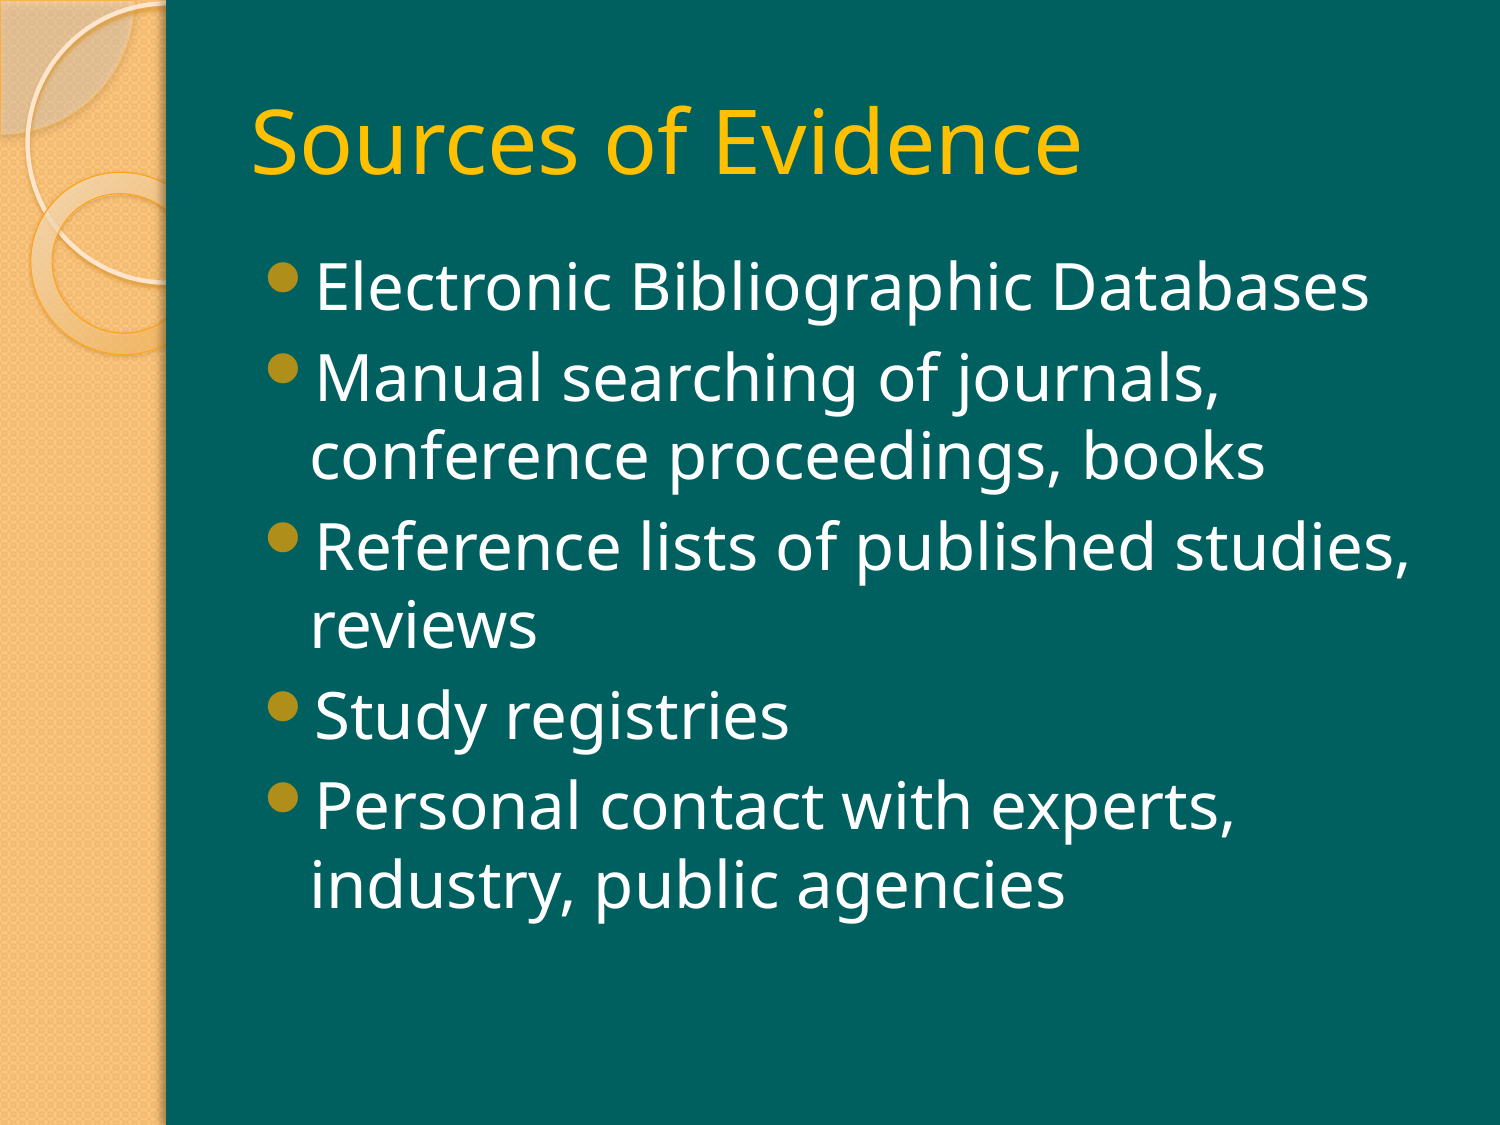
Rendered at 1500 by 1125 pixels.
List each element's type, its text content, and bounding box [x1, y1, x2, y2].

list Electronic Bibliographic Databases Manual searching of journals, conference proceedings, books Reference lists of published studies, reviews Study registries Personal contact with experts, industry, public agencies with researchers [235, 237, 1466, 1025]
title Sources of Evidence [235, 45, 1466, 233]
